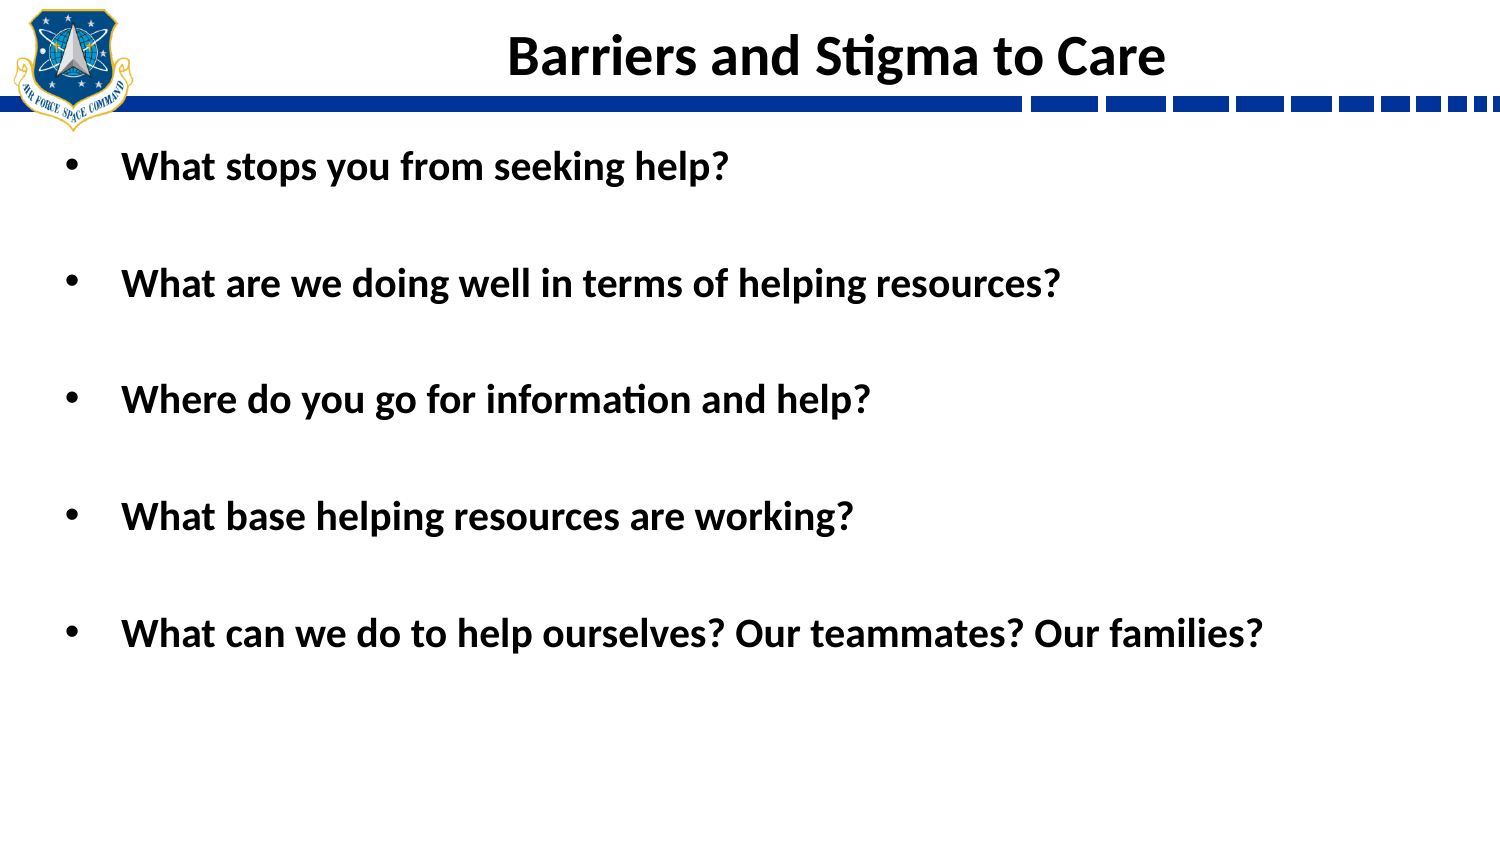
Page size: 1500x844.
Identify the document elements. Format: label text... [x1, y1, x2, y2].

picture [0, 9, 1500, 132]
list What stops you from seeking help? What are we doing well in terms of helping resources? Where do you go for information and help? What base helping resources are working? What can we do to help ourselves? Our teammates? Our families? [50, 131, 1488, 810]
title Barriers and Stigma to Care [187, 9, 1488, 97]
